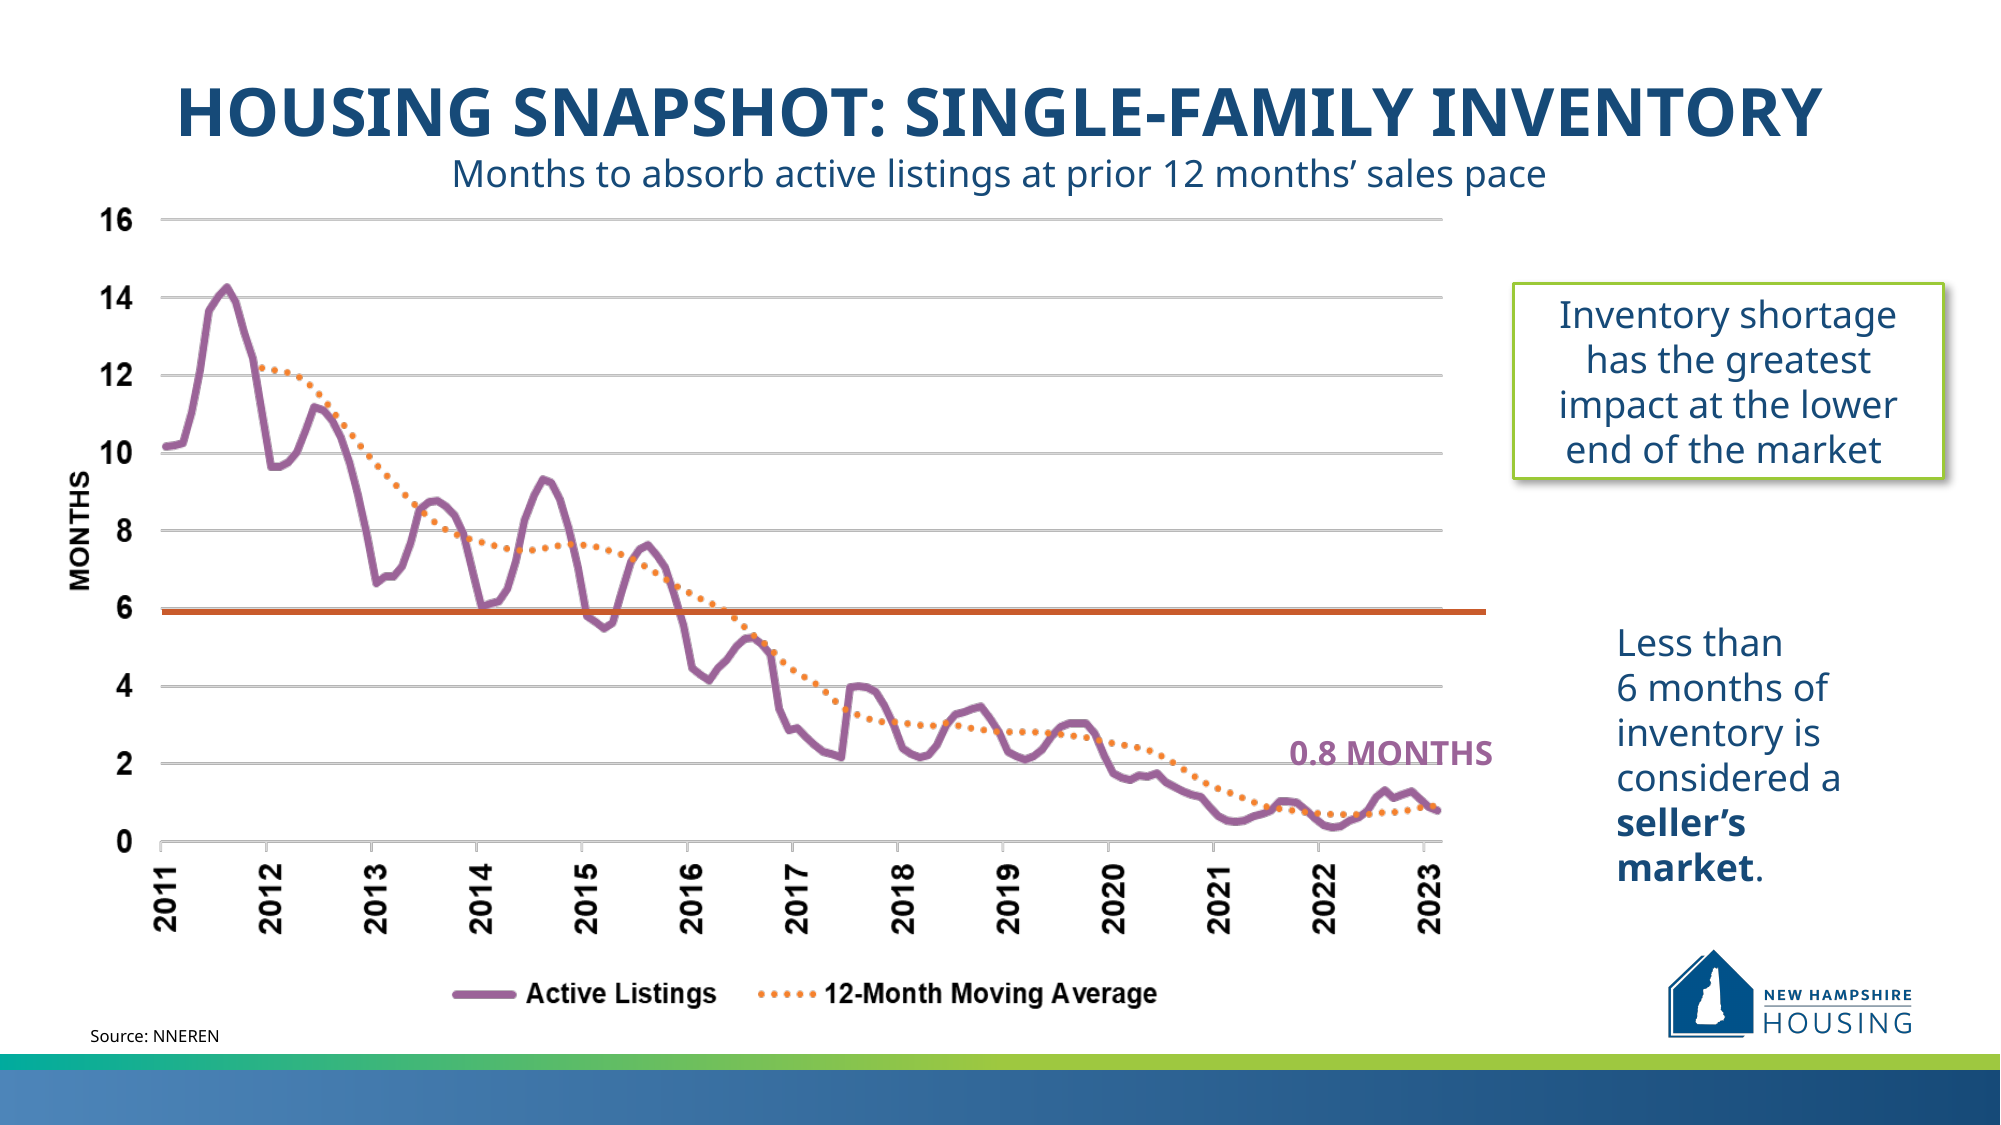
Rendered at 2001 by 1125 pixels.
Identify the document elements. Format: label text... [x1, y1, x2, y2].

text_box Inventory shortage has the greatest impact at the lower end of the market [1541, 283, 1944, 479]
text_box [60, 143, 1541, 1019]
text_box HOUSING SNAPSHOT: SINGLE-FAMILY INVENTORY Months to absorb active listings at prior 12 months’ sales pace [99, 62, 1900, 215]
text_box Less than 6 months of inventory is considered a seller’s market. [1601, 611, 1882, 897]
text_box Source: NNEREN [75, 1019, 355, 1054]
picture [1657, 929, 1923, 1063]
